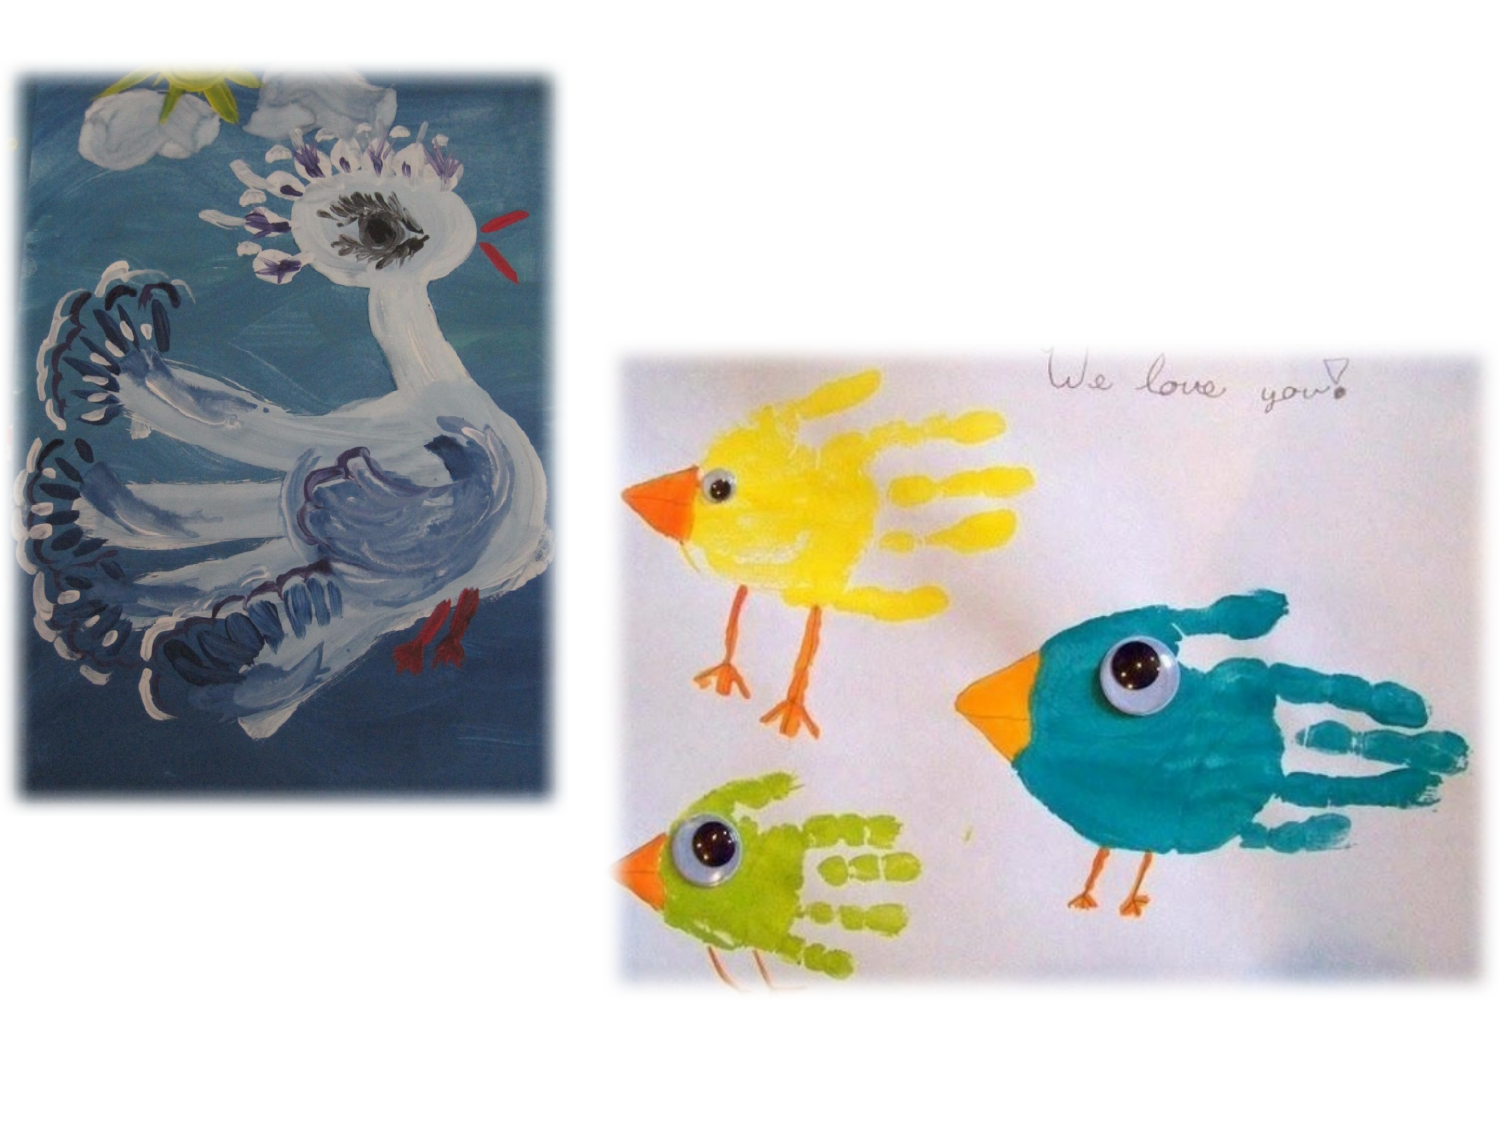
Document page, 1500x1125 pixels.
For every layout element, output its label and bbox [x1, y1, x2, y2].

picture [602, 339, 1500, 1000]
picture [0, 58, 569, 817]
